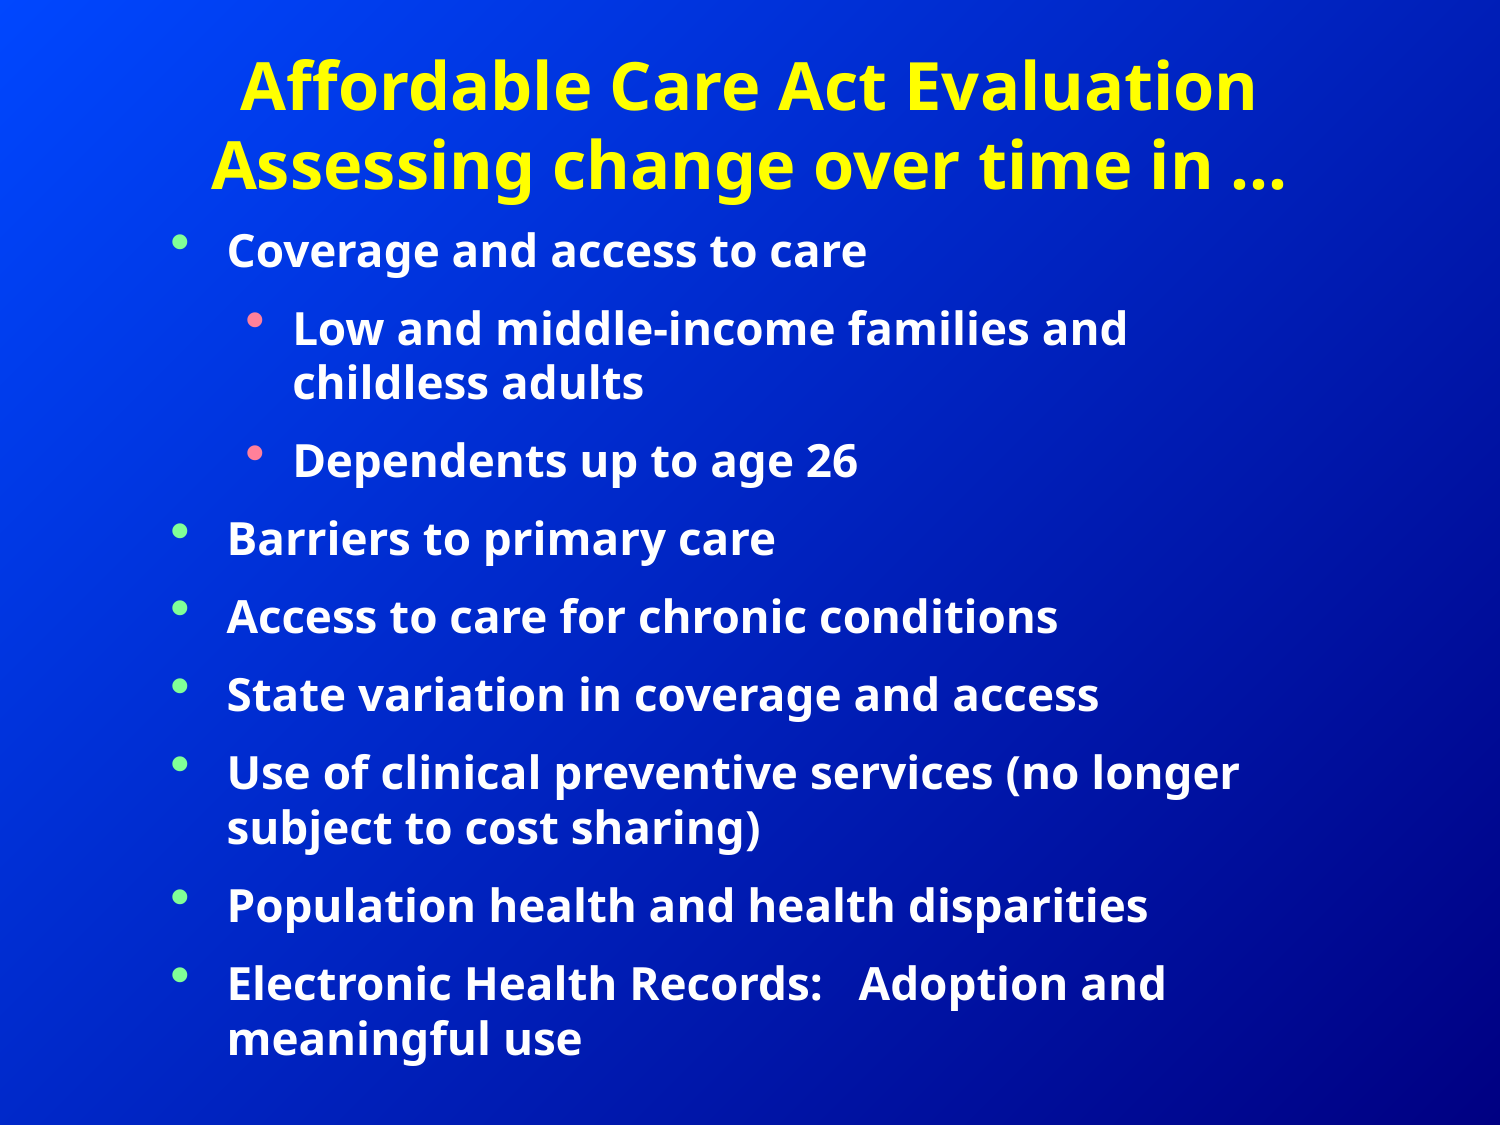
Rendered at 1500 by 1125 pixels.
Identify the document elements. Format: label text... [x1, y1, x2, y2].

list Coverage and access to care Low and middle-income families and childless adults Dependents up to age 26 Barriers to primary care Access to care for chronic conditions State variation in coverage and access Use of clinical preventive services (no longer subject to cost sharing) Population health and health disparities Electronic Health Records: Adoption and meaningful use [155, 213, 1350, 889]
title Affordable Care Act Evaluation Assessing change over time in … [112, 74, 1388, 173]
